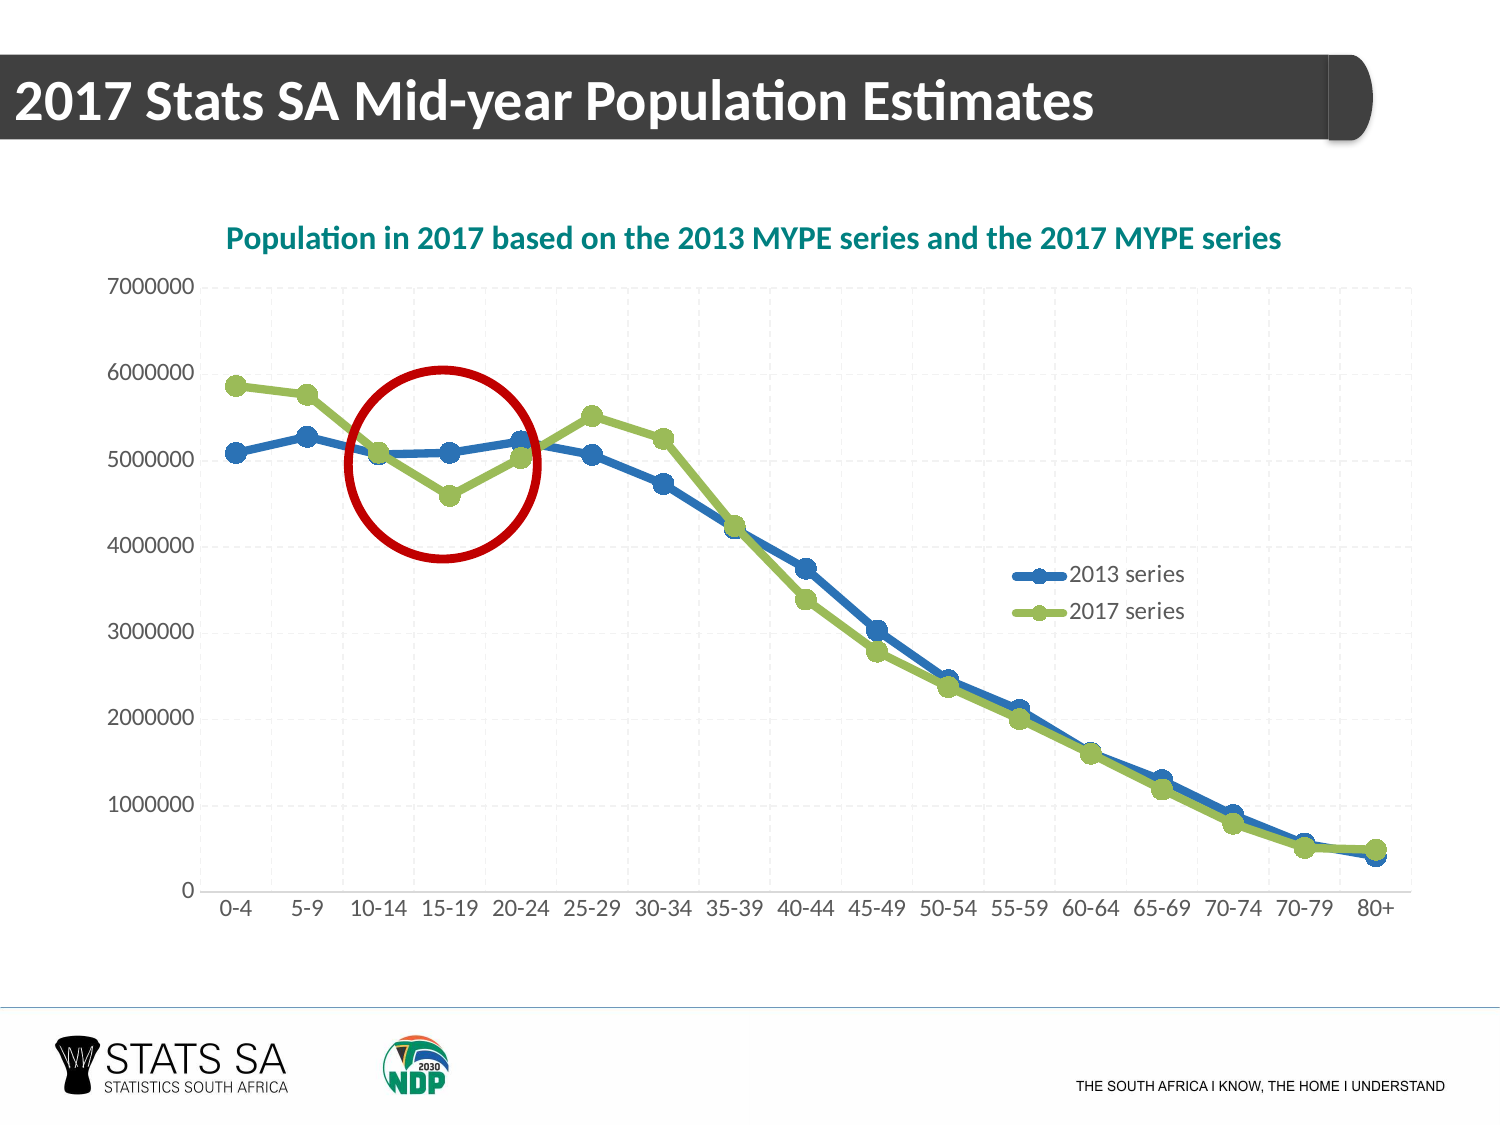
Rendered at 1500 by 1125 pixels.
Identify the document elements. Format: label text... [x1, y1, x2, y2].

text_box Population in 2017 based on the 2013 MYPE series and the 2017 MYPE series [164, 208, 1346, 260]
picture [0, 1007, 1500, 1125]
chart [74, 262, 1471, 953]
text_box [0, 54, 1374, 141]
